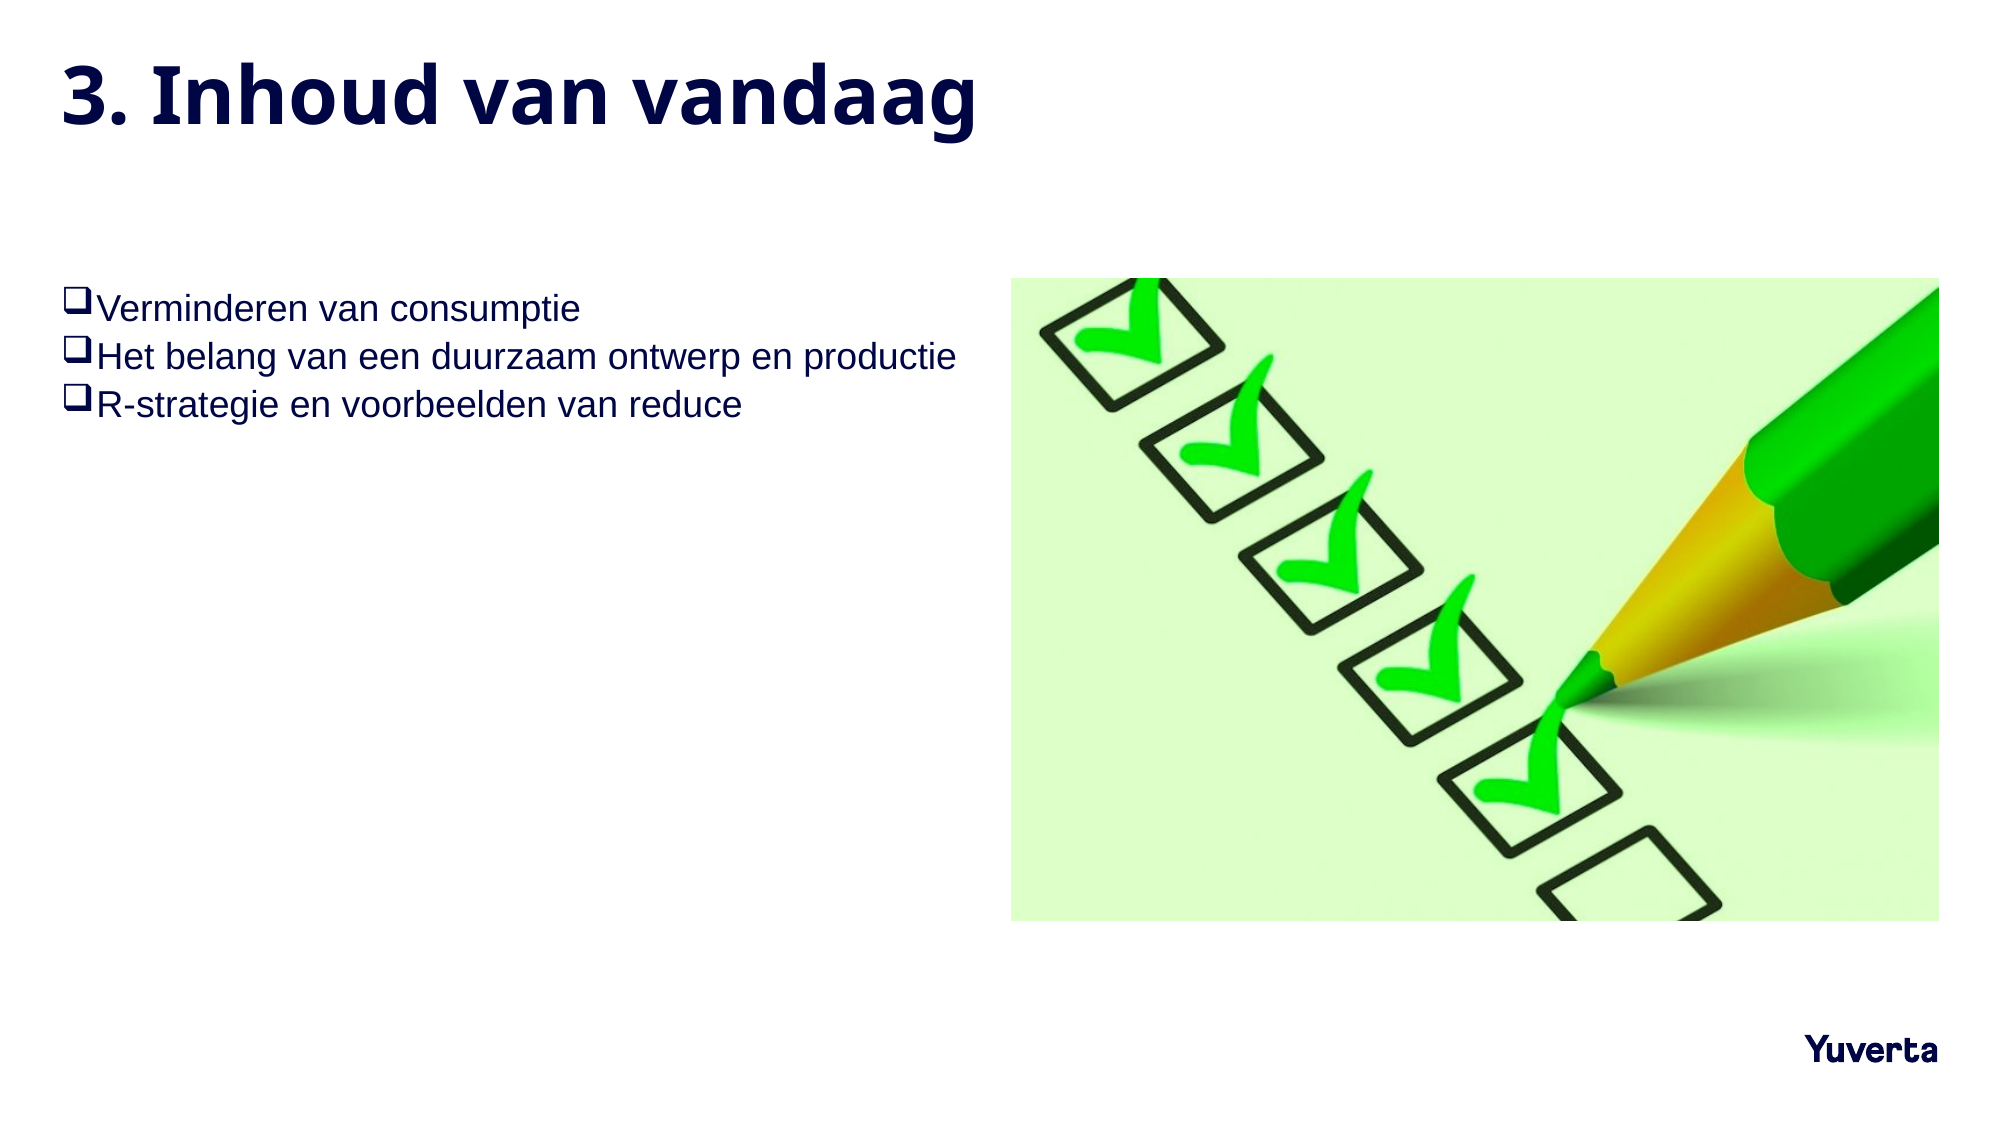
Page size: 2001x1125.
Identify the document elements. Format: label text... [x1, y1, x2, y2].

picture [1011, 278, 1939, 921]
list Verminderen van consumptie Het belang van een duurzaam ontwerp en productie R-strategie en voorbeelden van reduce [60, 280, 987, 1006]
title 3. Inhoud van vandaag [60, 48, 1938, 239]
